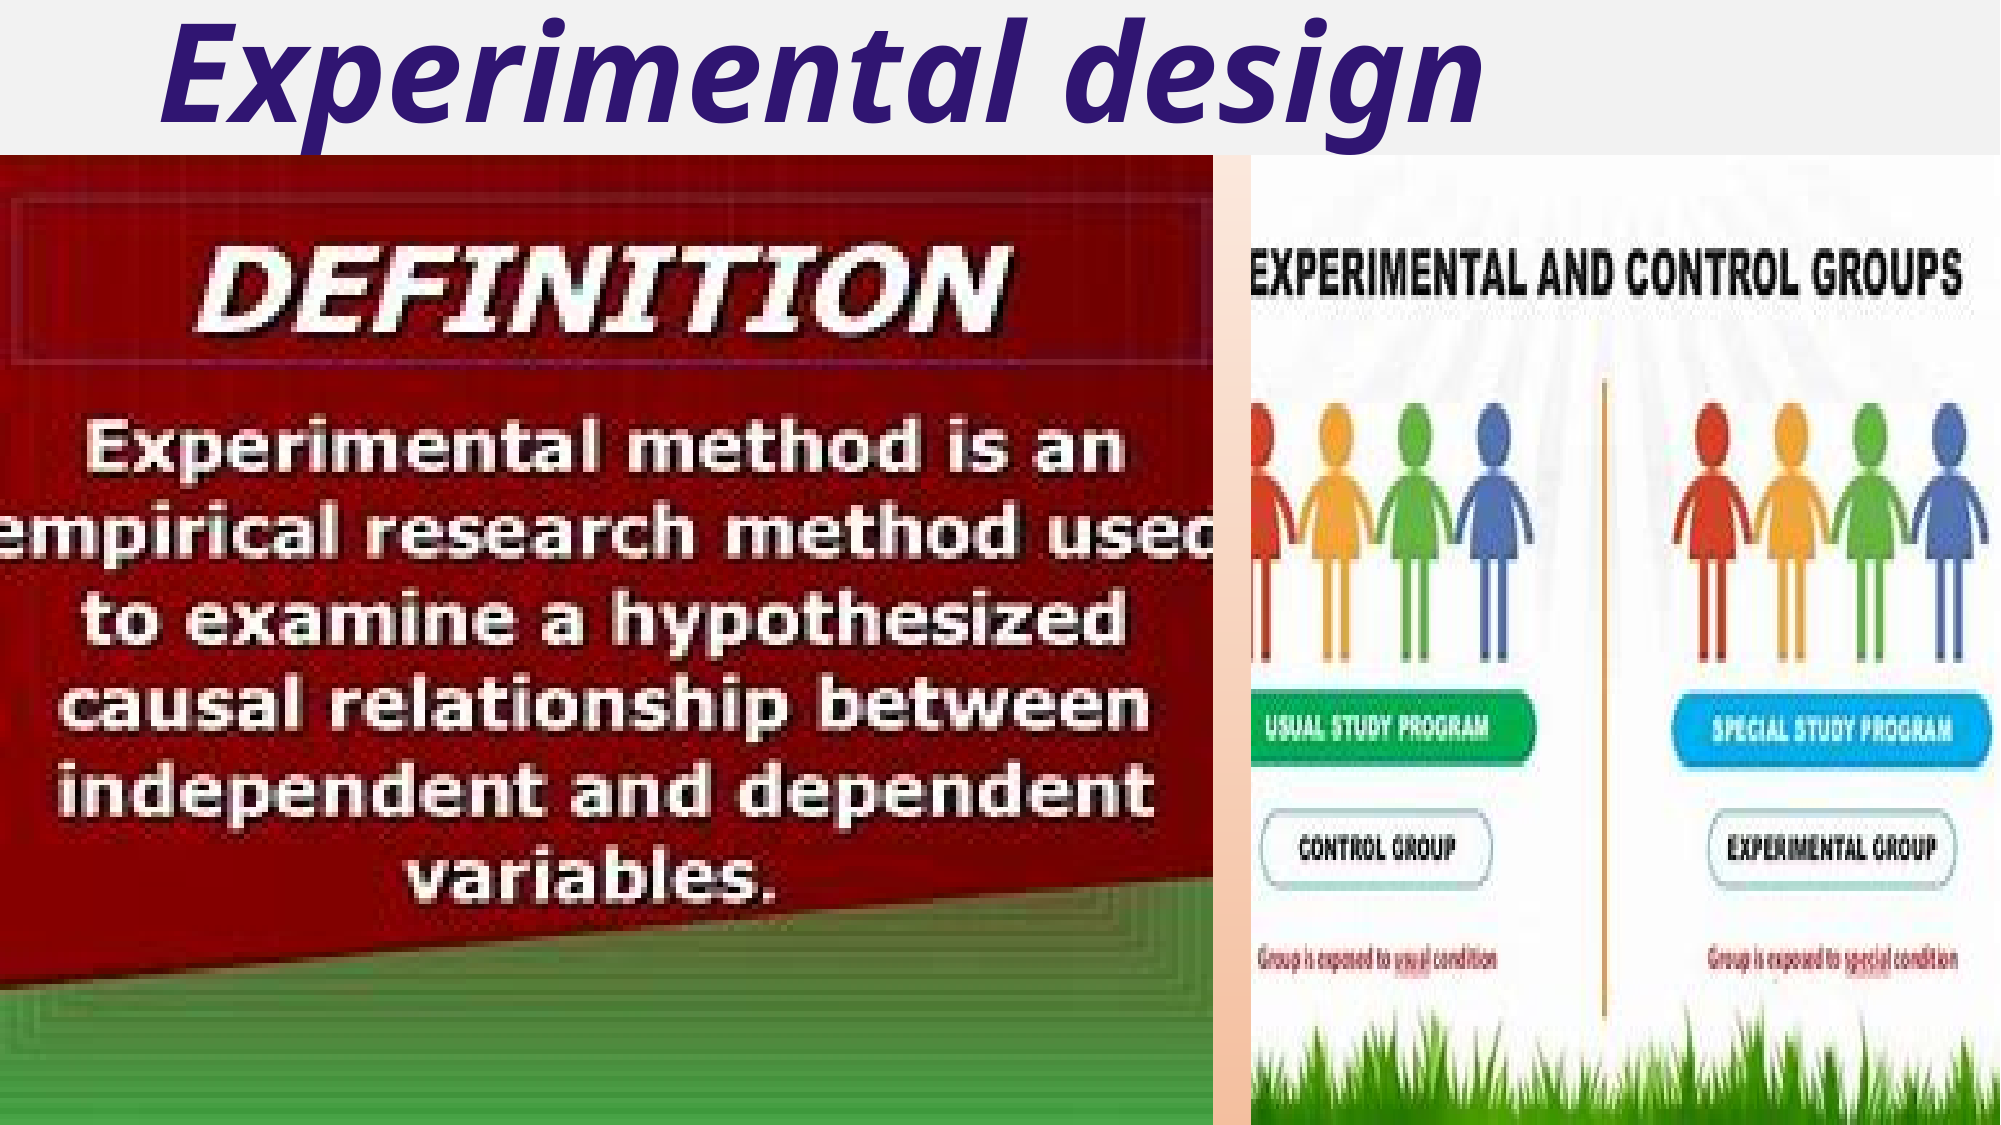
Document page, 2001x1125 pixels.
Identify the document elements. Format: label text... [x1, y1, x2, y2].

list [1251, 155, 2000, 1125]
title Experimental design [0, 0, 2000, 156]
picture [0, 155, 1213, 1125]
